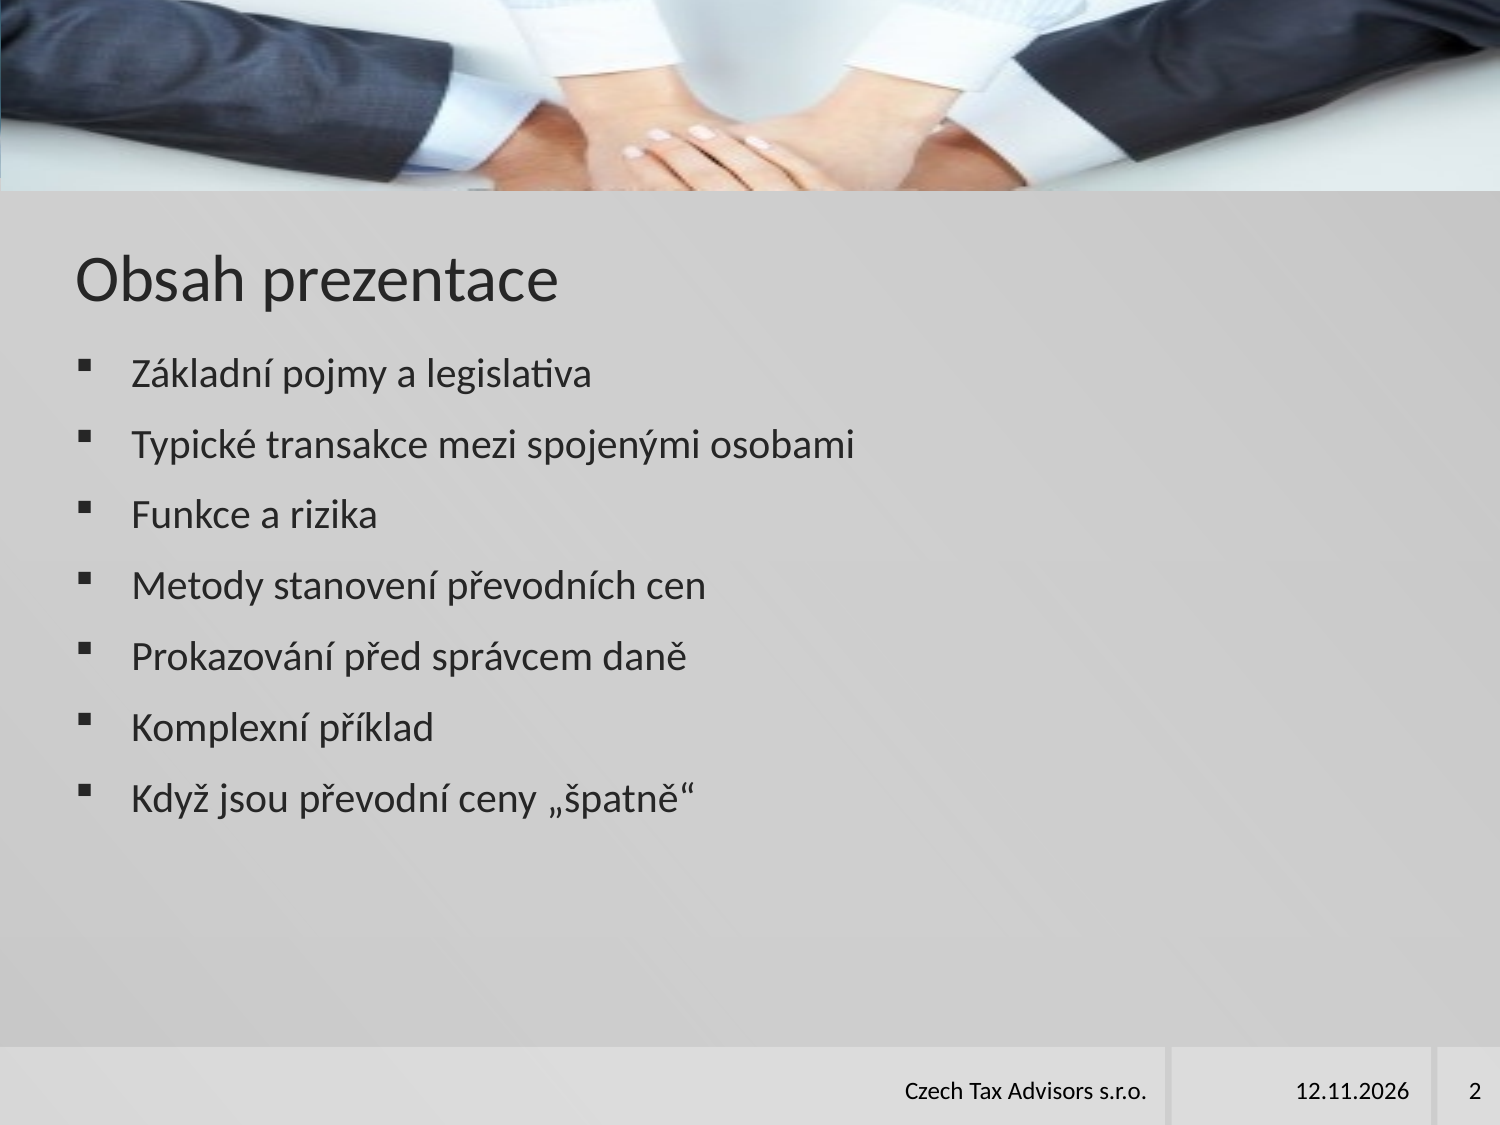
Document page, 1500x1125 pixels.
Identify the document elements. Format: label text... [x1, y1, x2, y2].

list Základní pojmy a legislativa Typické transakce mezi spojenými osobami Funkce a rizika Metody stanovení převodních cen Prokazování před správcem daně Komplexní příklad Když jsou převodní ceny „špatně“ [75, 338, 1425, 1047]
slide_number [1175, 1070, 1425, 1108]
picture [0, 0, 1500, 191]
footer Czech Tax Advisors s.r.o. [75, 1070, 1163, 1108]
slide_number 2 [1434, 1070, 1497, 1108]
title Obsah prezentace [75, 199, 1425, 338]
